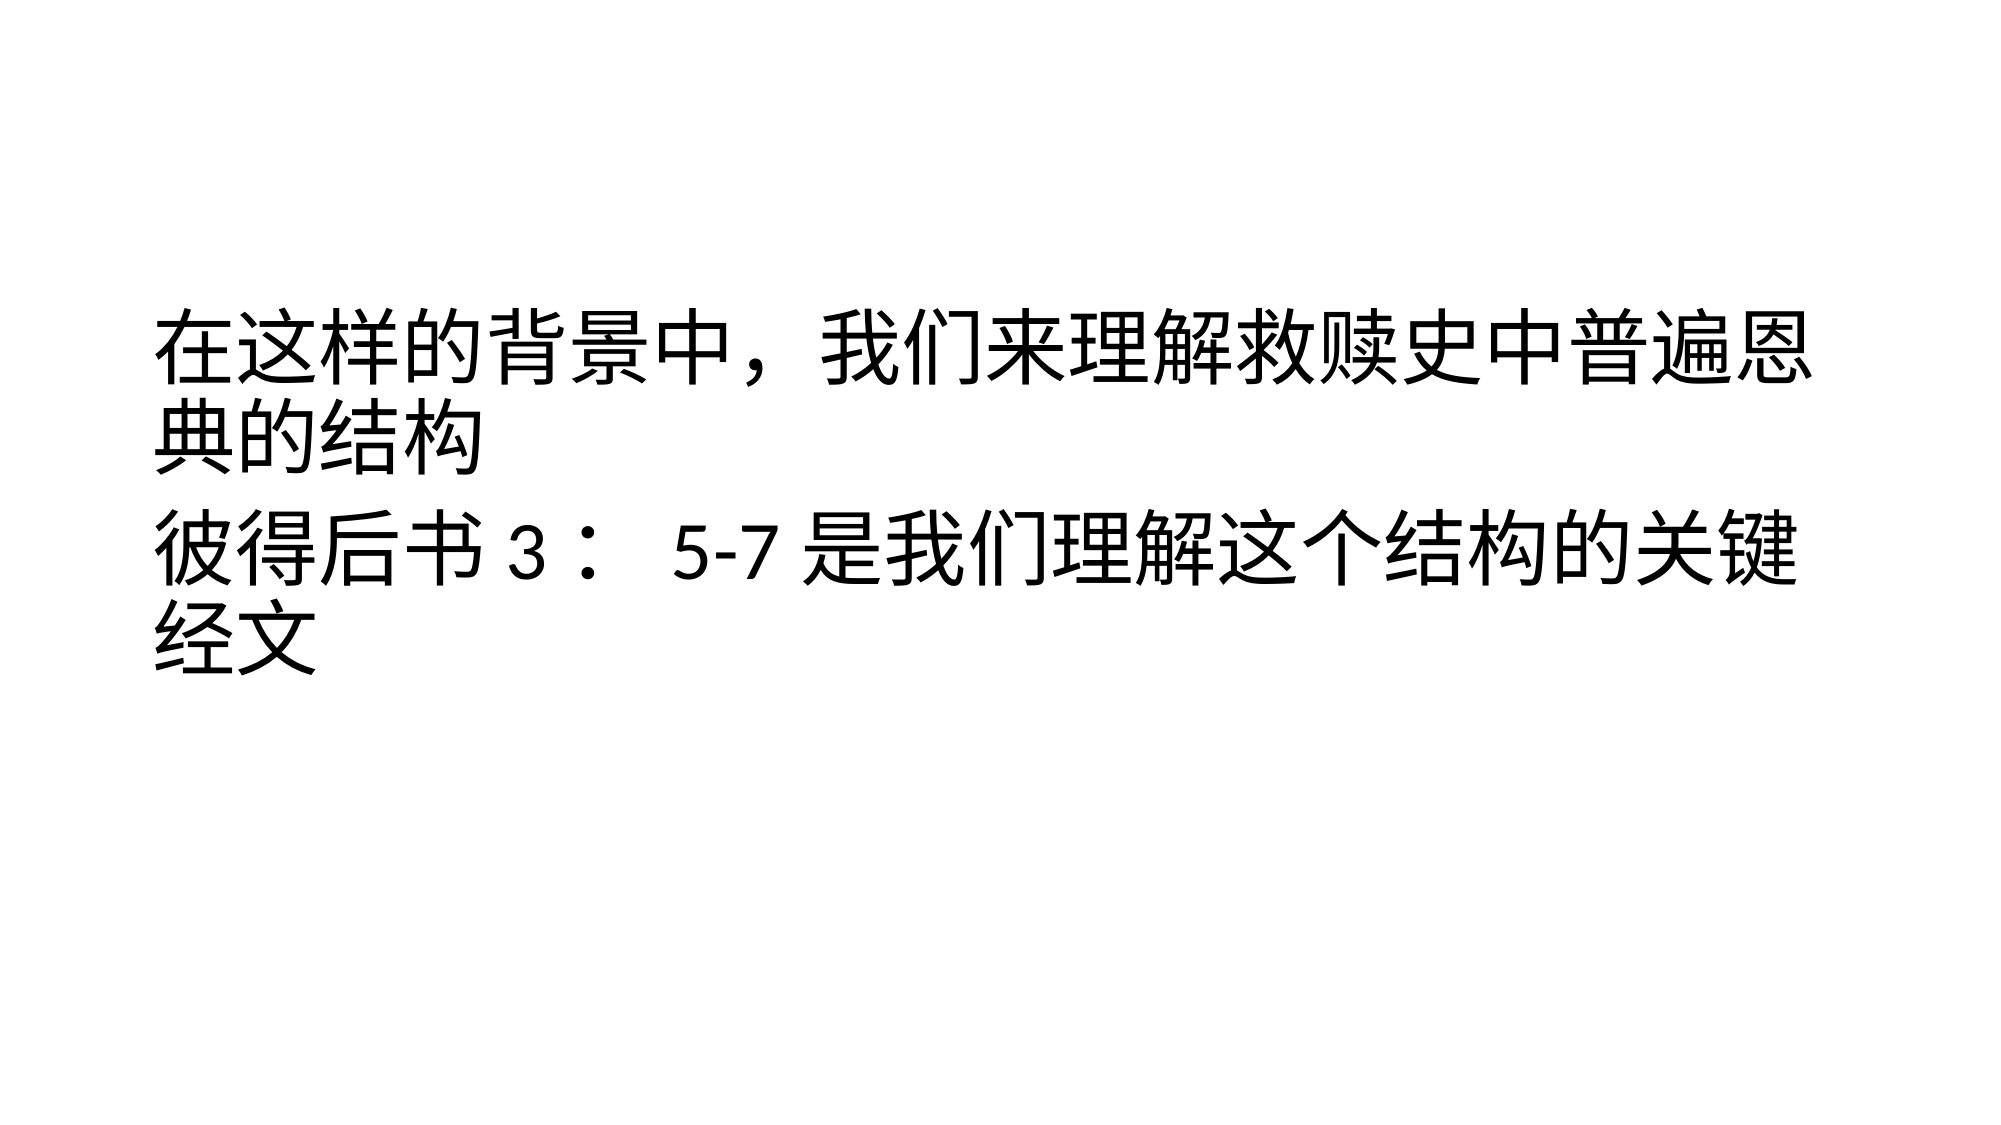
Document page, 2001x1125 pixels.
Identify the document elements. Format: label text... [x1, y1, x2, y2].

list 在这样的背景中，我们来理解救赎史中普遍恩典的结构 彼得后书3：5-7是我们理解这个结构的关键经文 [137, 299, 1863, 1014]
